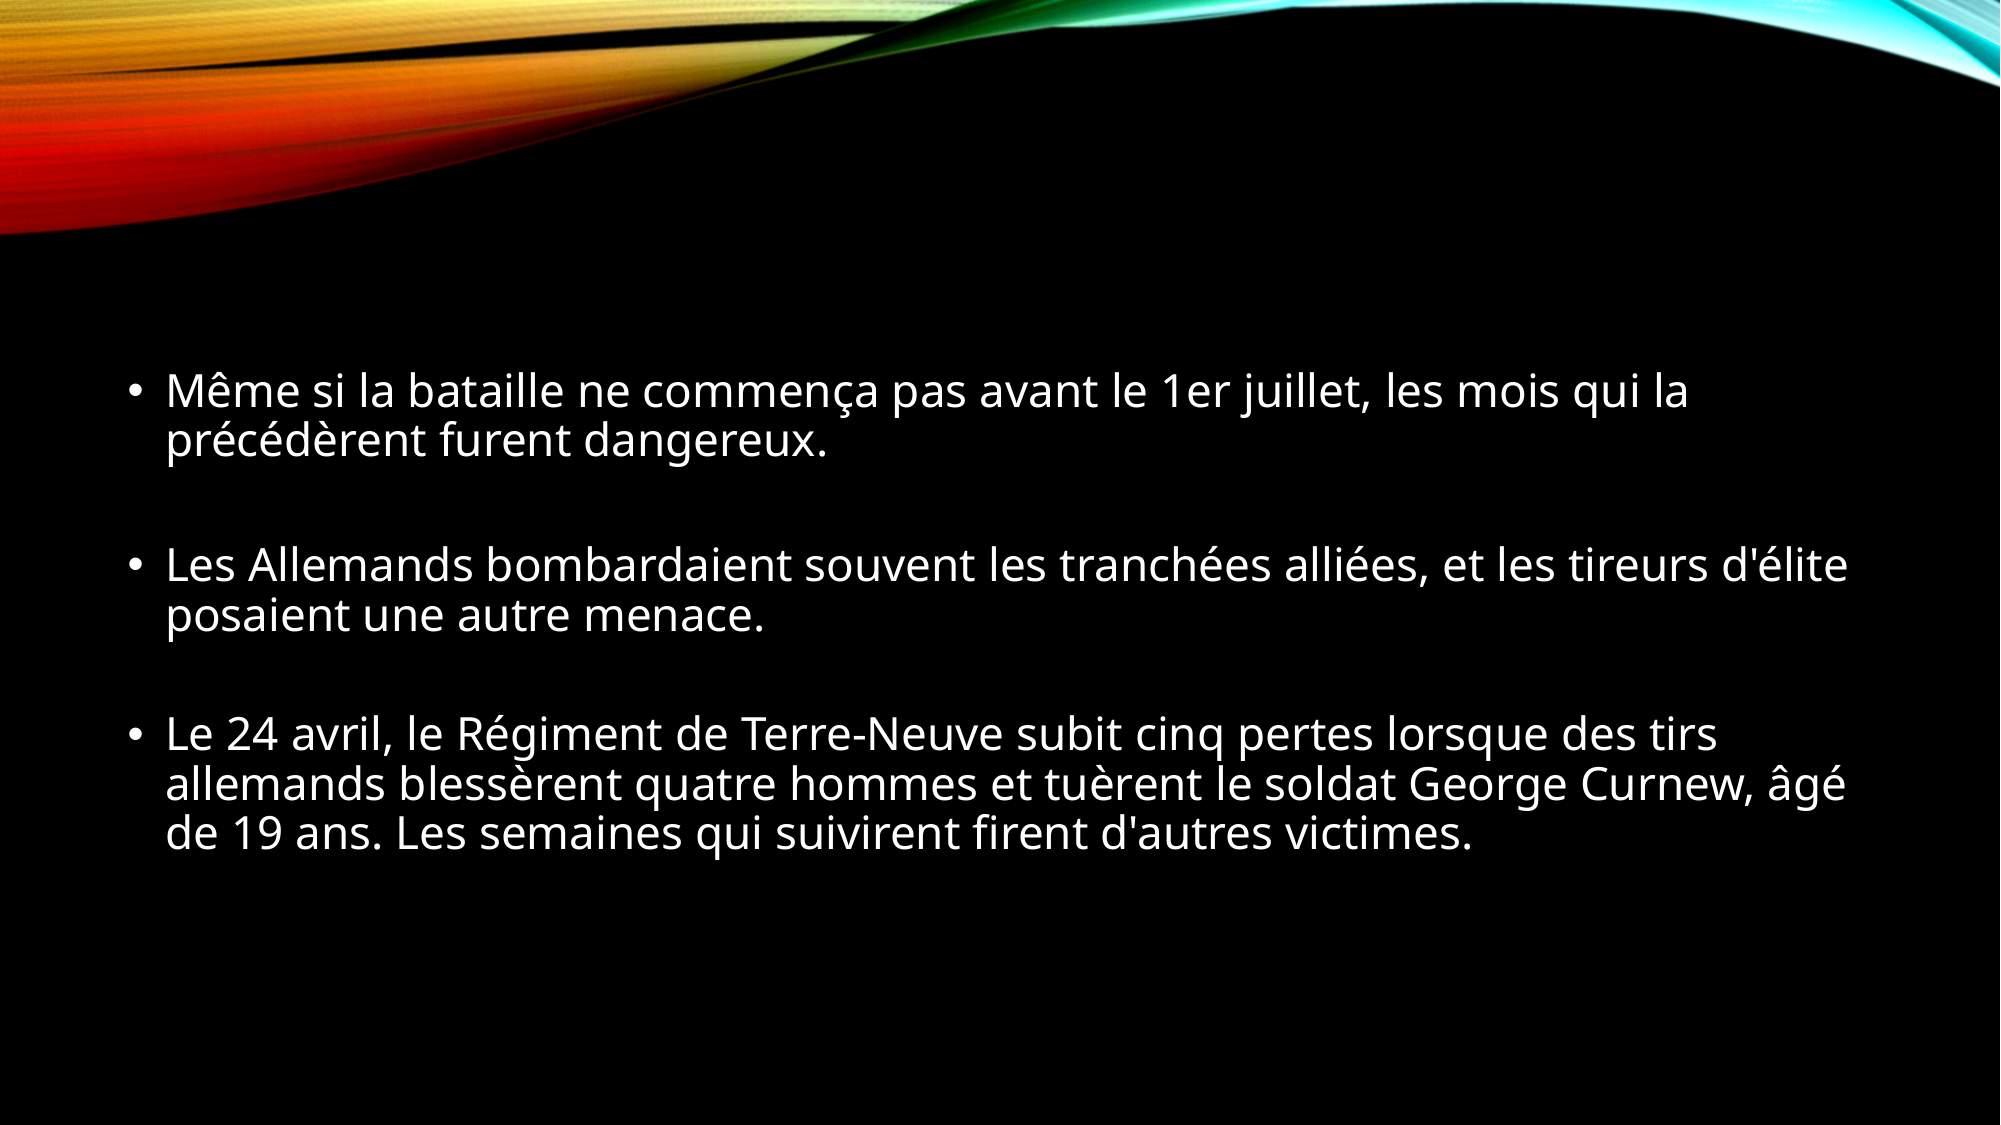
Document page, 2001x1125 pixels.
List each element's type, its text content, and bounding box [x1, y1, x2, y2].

picture [0, 0, 2000, 237]
list Même si la bataille ne commença pas avant le 1er juillet, les mois qui la précédèrent furent dangereux. Les Allemands bombardaient souvent les tranchées alliées, et les tireurs d'élite posaient une autre menace. Le 24 avril, le Régiment de Terre-Neuve subit cinq pertes lorsque des tirs allemands blessèrent quatre hommes et tuèrent le soldat George Curnew, âgé de 19 ans. Les semaines qui suivirent firent d'autres victimes. [112, 360, 1888, 1021]
